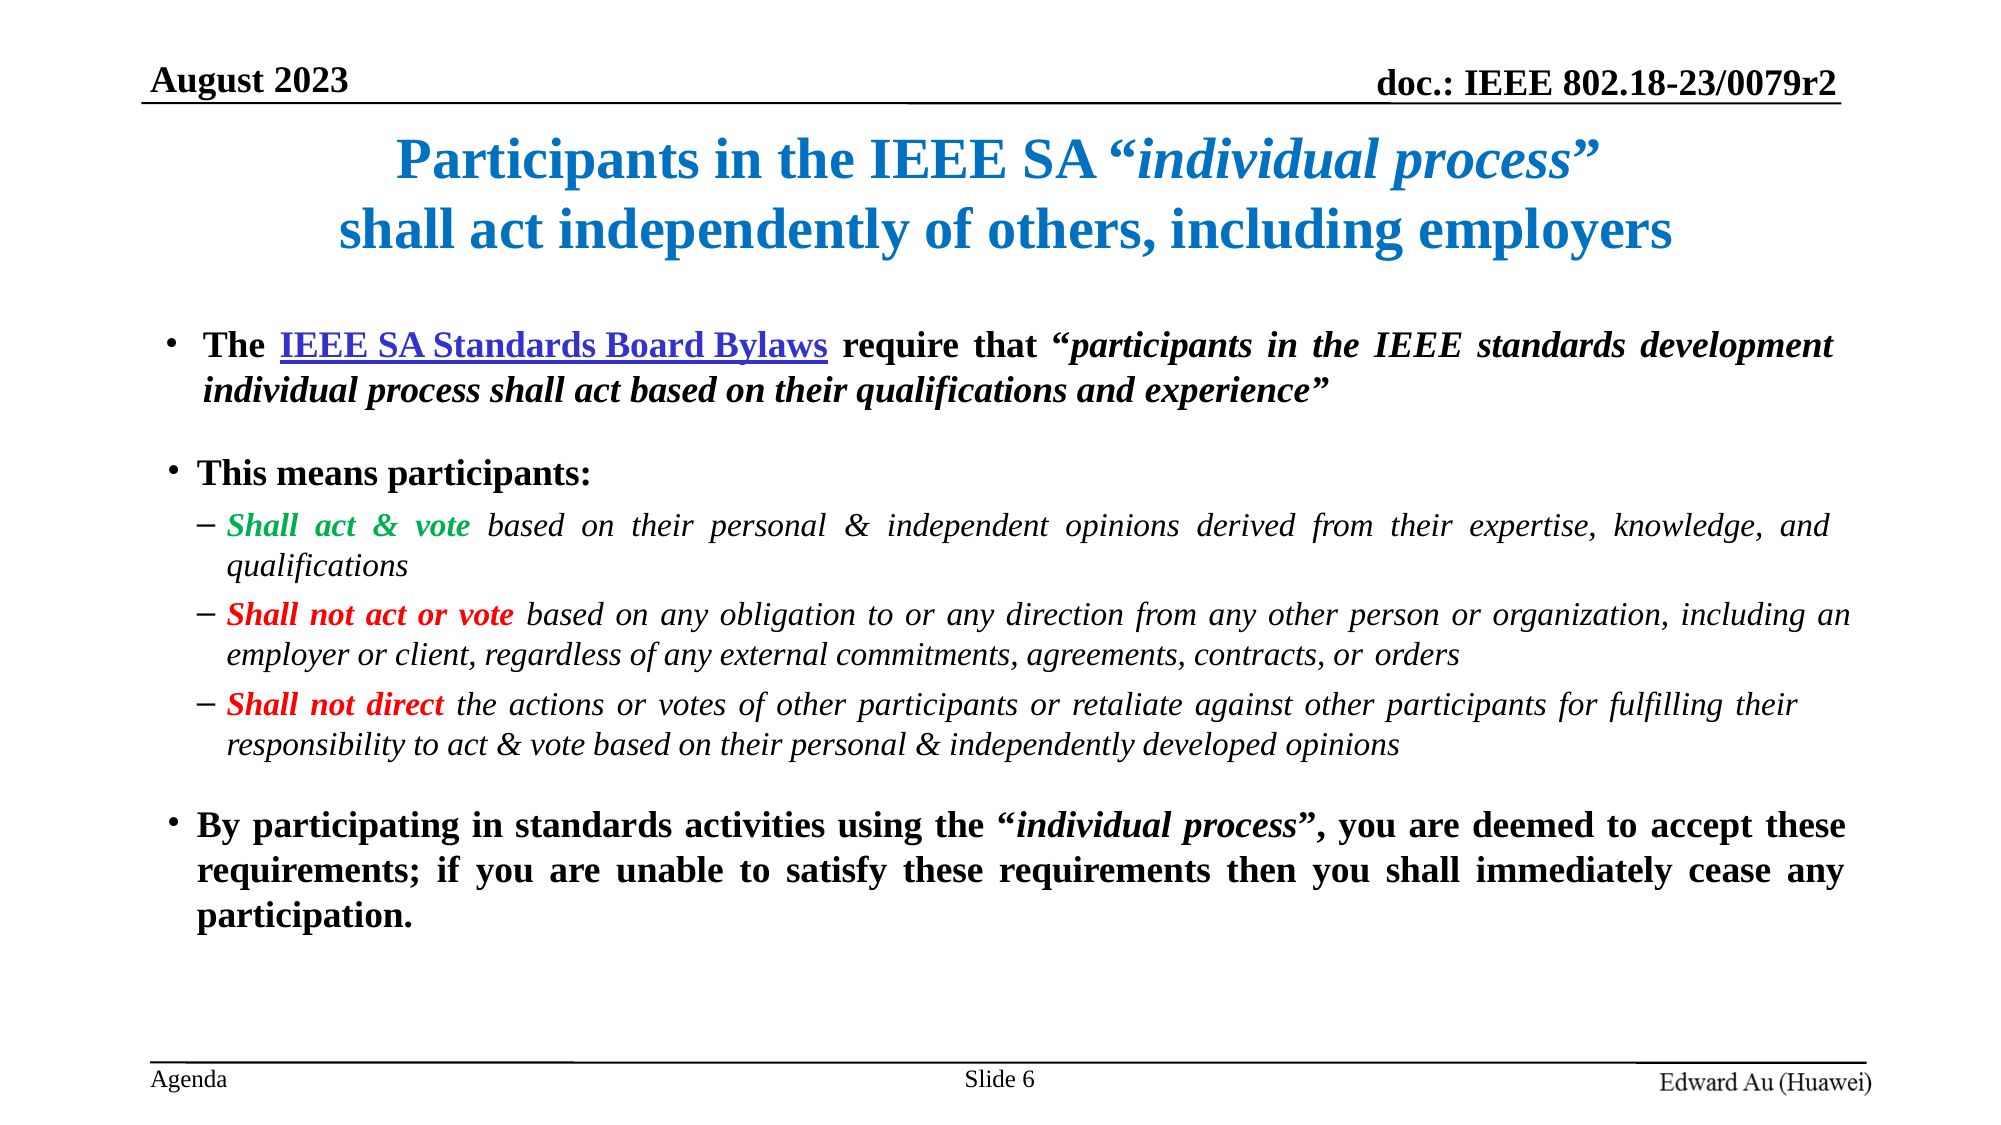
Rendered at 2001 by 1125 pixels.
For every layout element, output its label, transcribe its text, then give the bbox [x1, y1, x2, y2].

slide_number Slide 6 [933, 1061, 1067, 1123]
title Participants in the IEEE SA “individual process” shall act independently of others, including employers [162, 104, 1851, 276]
list The IEEE SA Standards Board Bylaws require that “participants in the IEEE standards development individual process shall act based on their qualifications and experience” This means participants: Shall act & vote based on their personal & independent opinions derived from their expertise, knowledge, and qualifications Shall not act or vote based on any obligation to or any direction from any other person or organization, including an employer or client, regardless of any external commitments, agreements, contracts, or orders Shall not direct the actions or votes of other participants or retaliate against other participants for fulfilling their responsibility to act & vote based on their personal & independently developed opinions By participating in standards activities using the “individual process”, you are deemed to accept these requirements; if you are unable to satisfy these requirements then you shall immediately cease any participation. [149, 312, 1869, 988]
picture [1174, 1058, 1887, 1113]
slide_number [149, 54, 651, 101]
